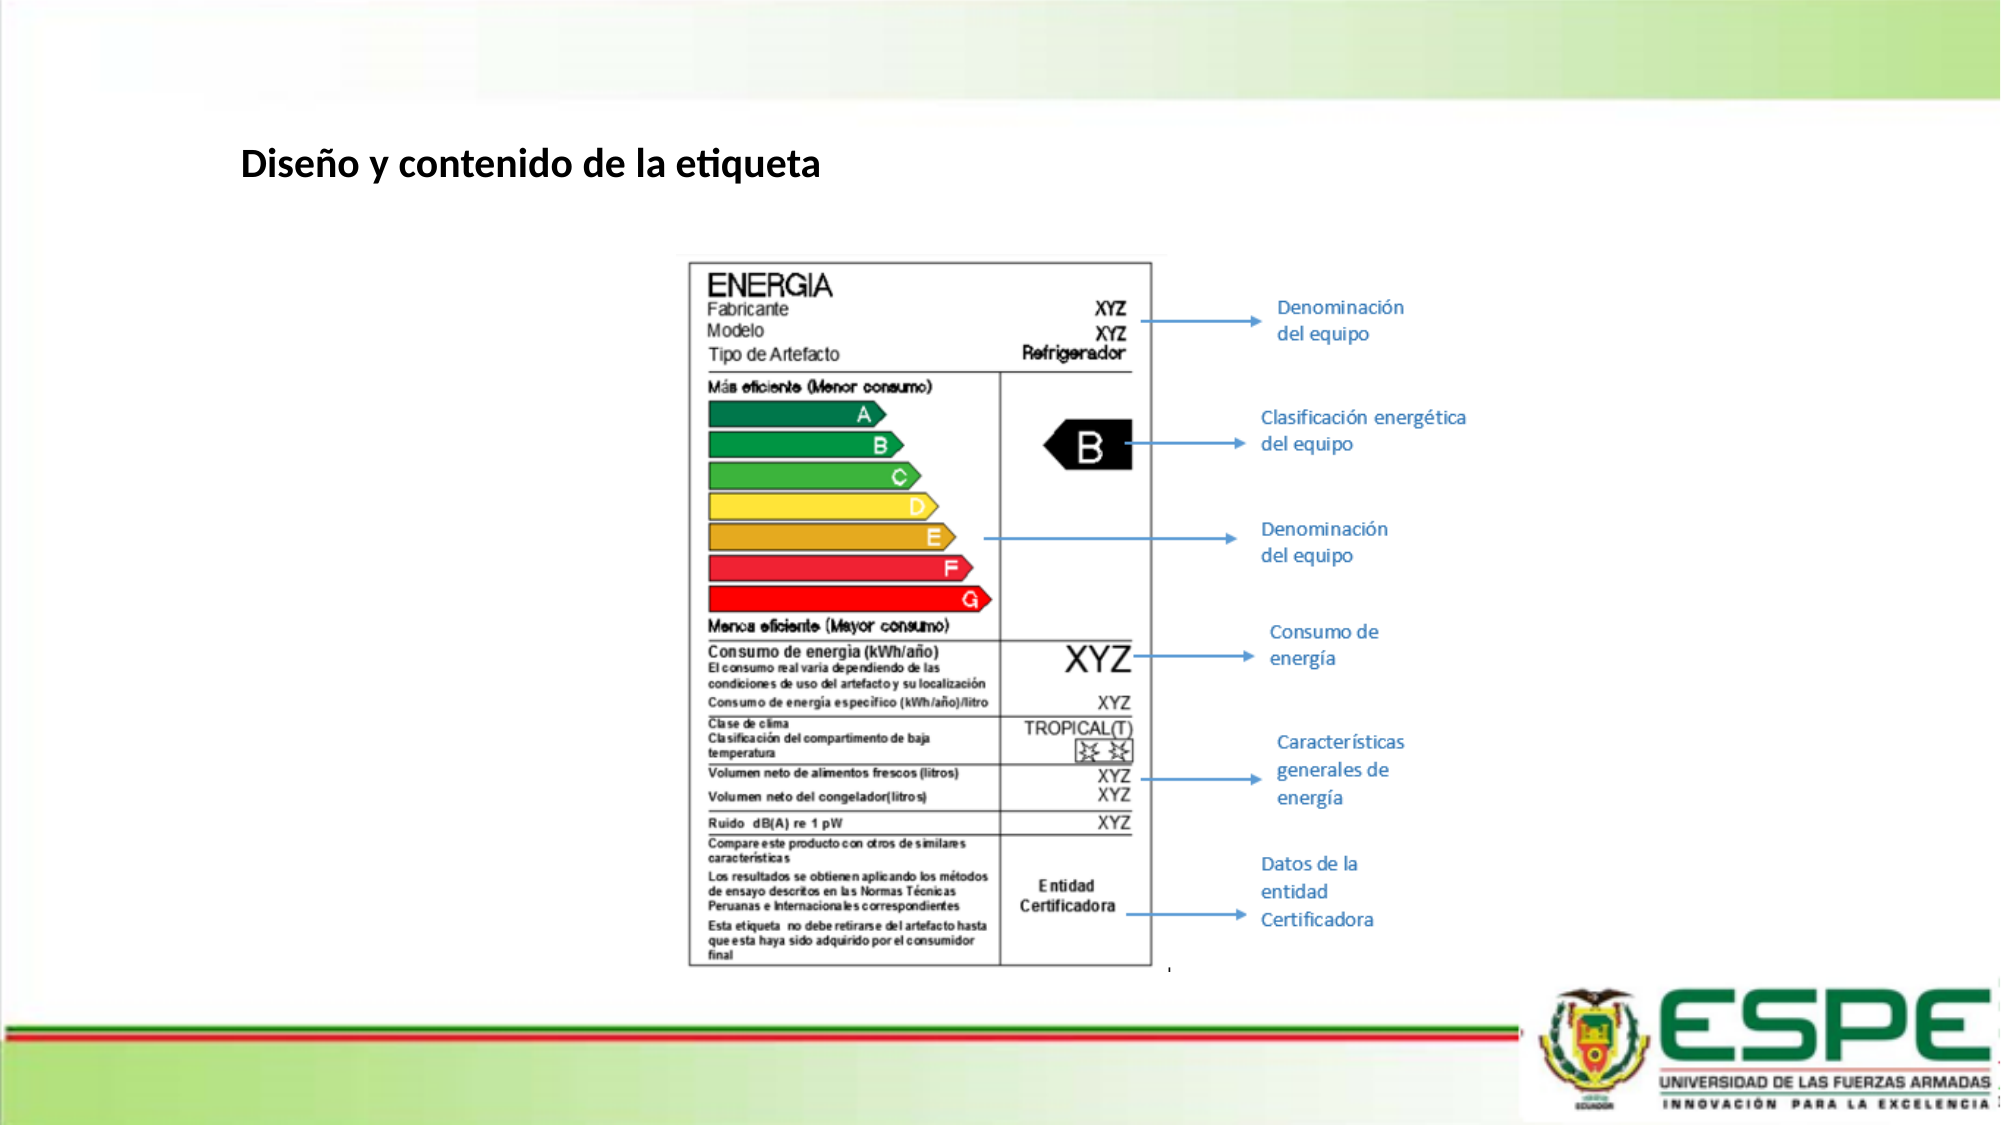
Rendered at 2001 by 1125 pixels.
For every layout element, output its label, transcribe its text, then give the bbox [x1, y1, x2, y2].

picture [0, 0, 2001, 1125]
text_box Diseño y contenido de la etiqueta [226, 128, 1169, 194]
